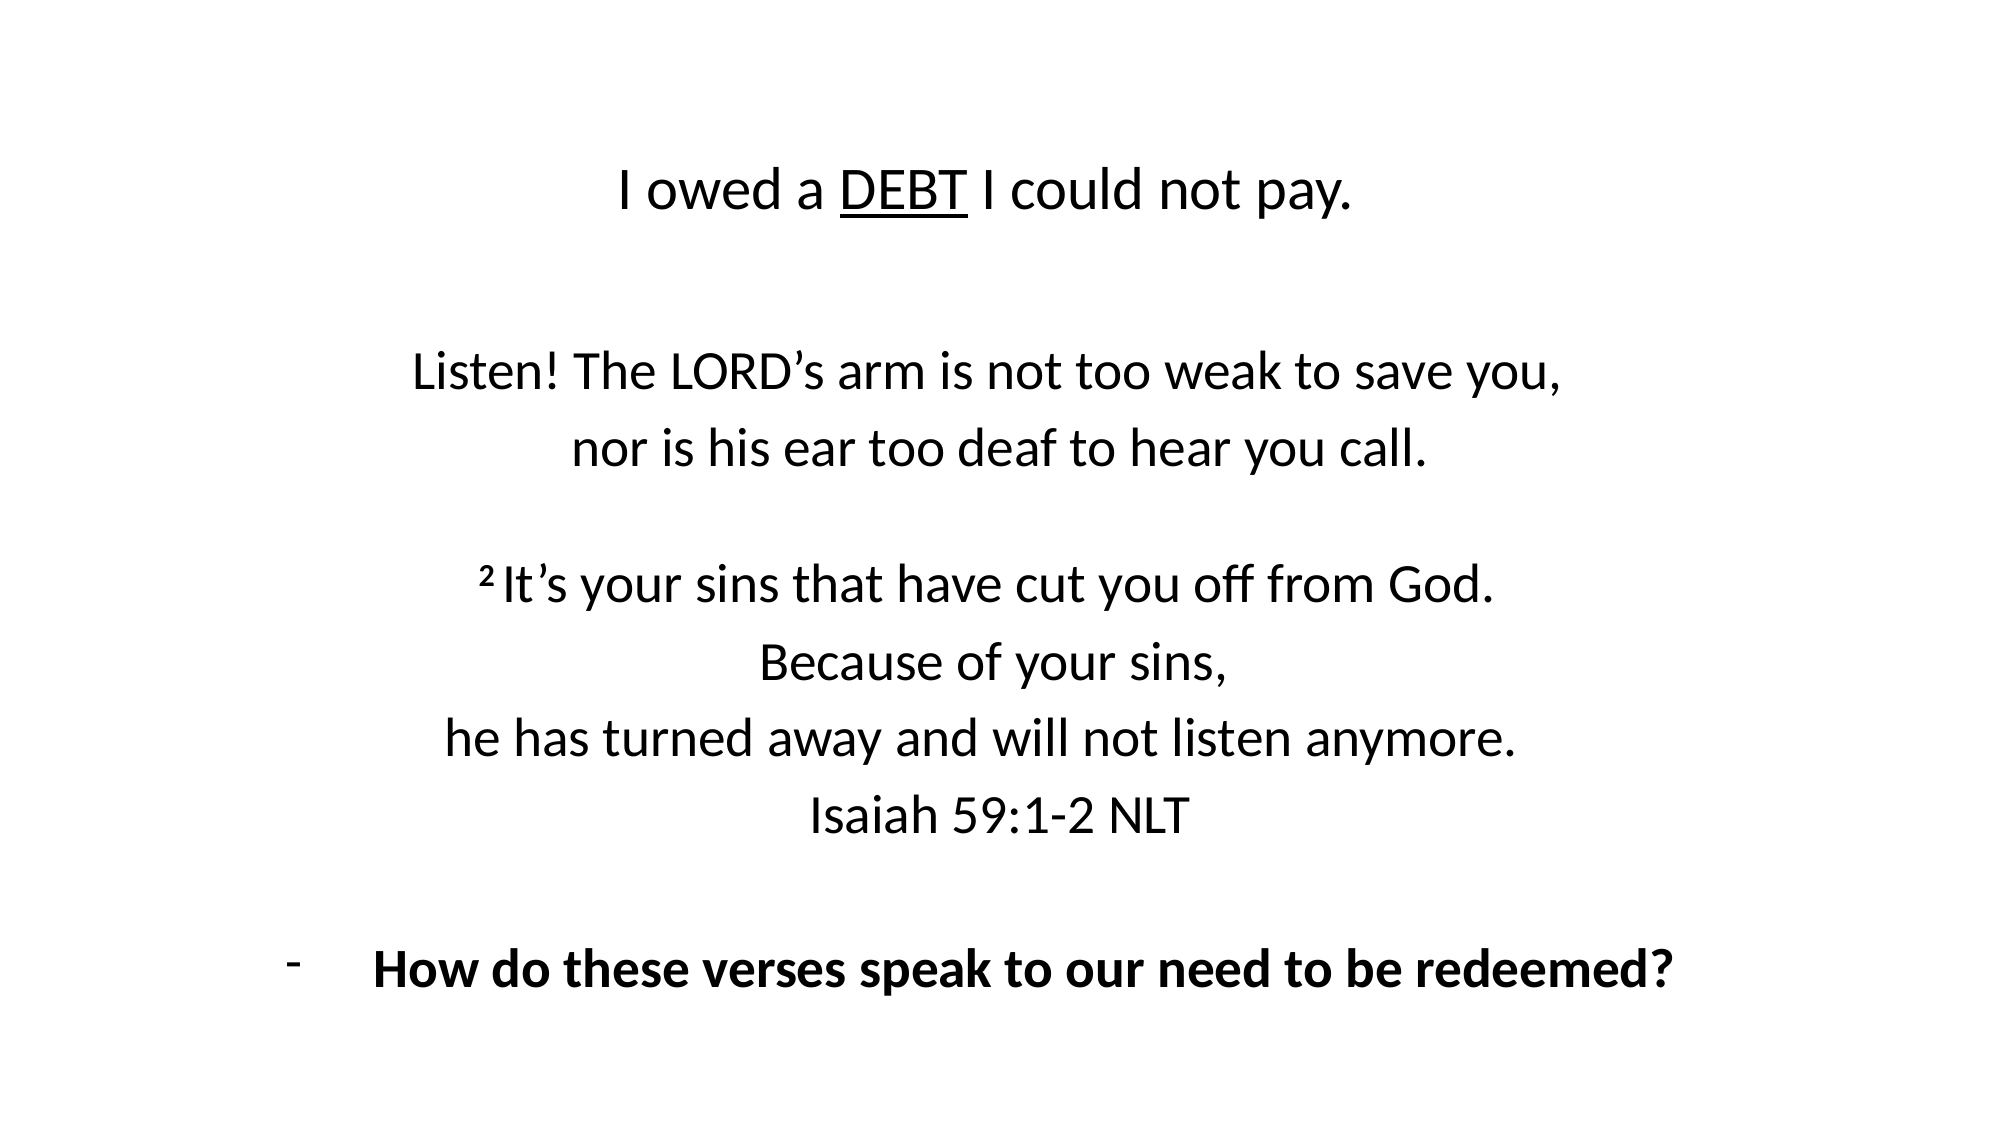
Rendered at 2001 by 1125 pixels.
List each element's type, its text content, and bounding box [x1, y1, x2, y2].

list I owed a DEBT I could not pay. Listen! The Lord’s arm is not too weak to save you, nor is his ear too deaf to hear you call. 2 It’s your sins that have cut you off from God. Because of your sins, he has turned away and will not listen anymore. Isaiah 59:1-2 NLT How do these verses speak to our need to be redeemed? [137, 149, 1863, 1014]
